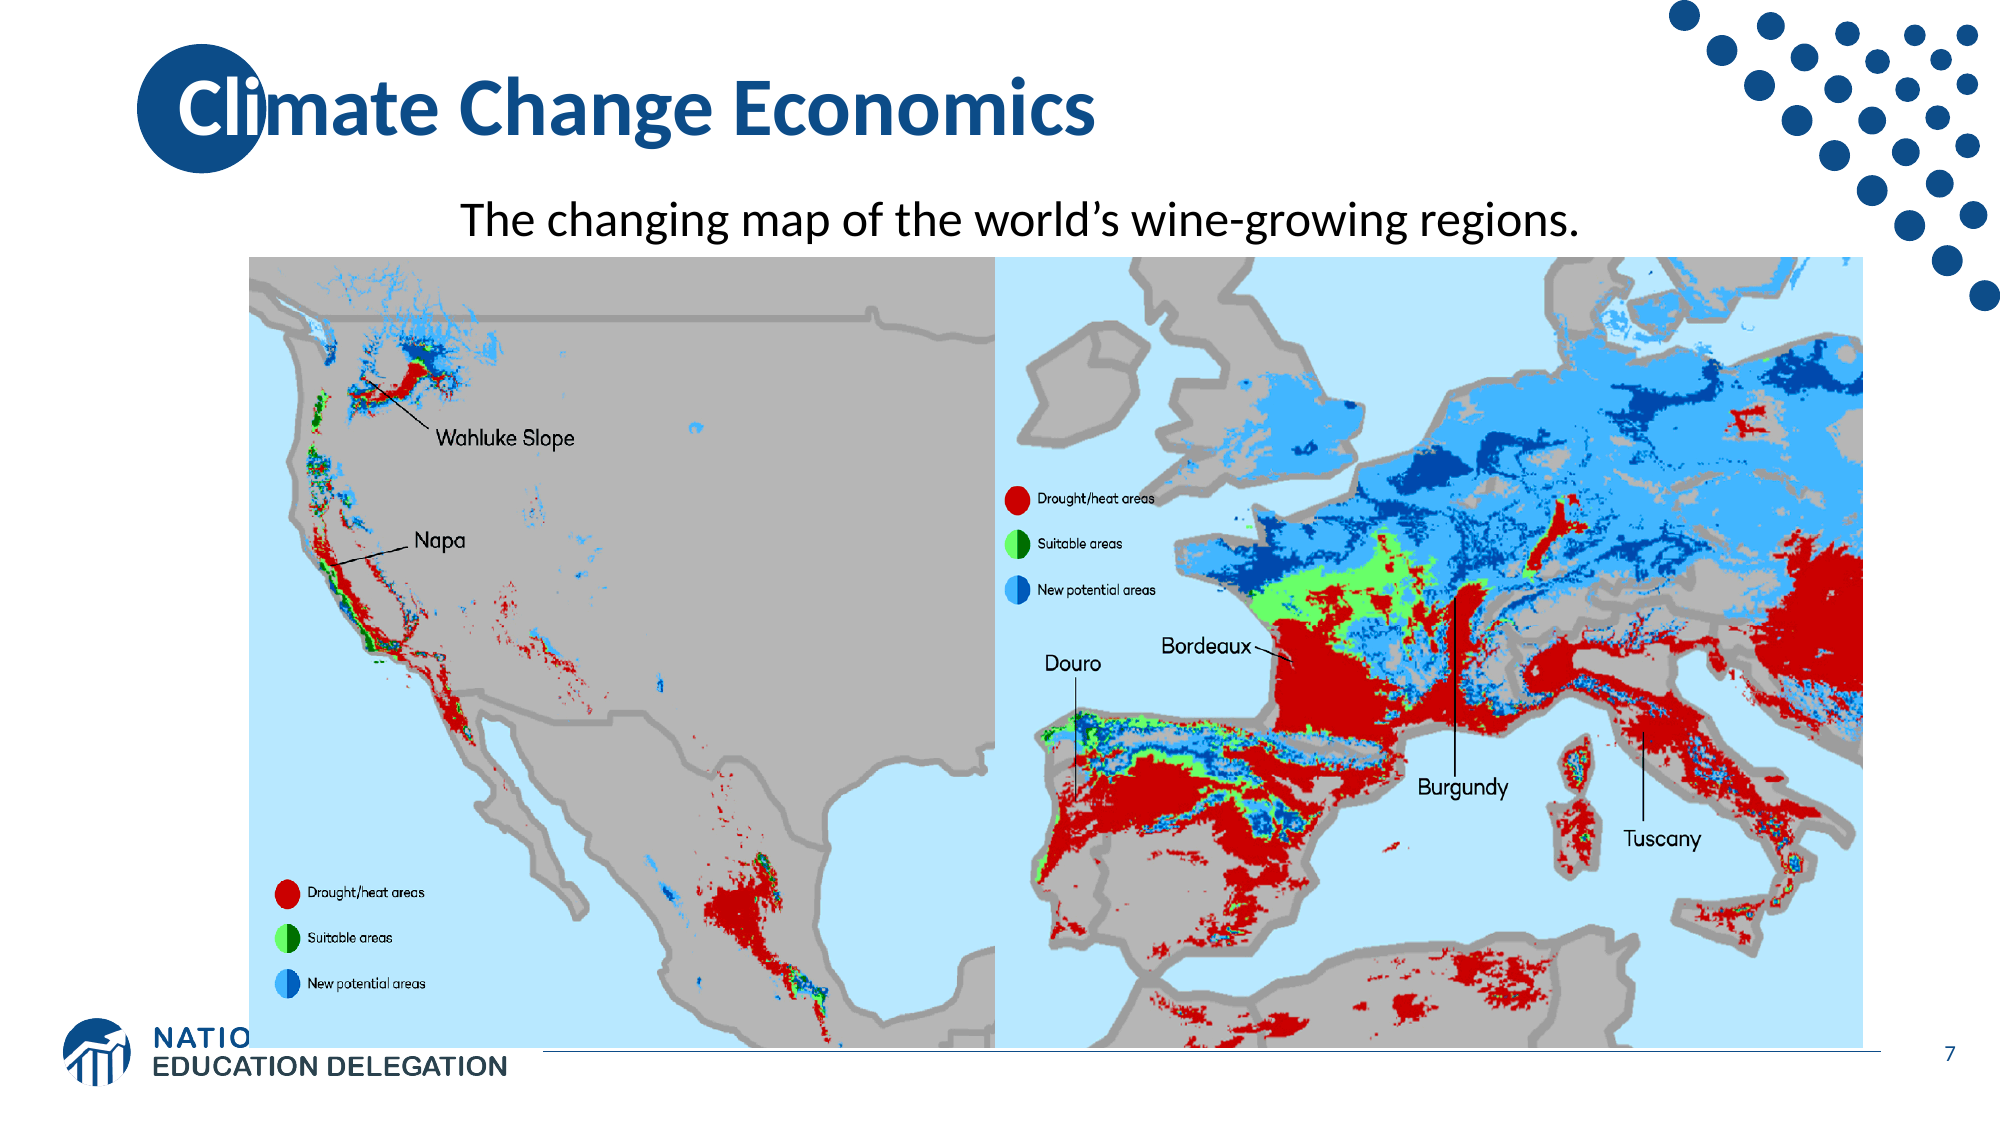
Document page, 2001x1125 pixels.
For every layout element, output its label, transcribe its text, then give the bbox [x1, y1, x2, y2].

title Climate Change Economics [163, 0, 1888, 218]
text_box The changing map of the world’s wine-growing regions. [445, 179, 1596, 255]
picture [55, 257, 1863, 1091]
slide_number 7 [1521, 1022, 1972, 1082]
